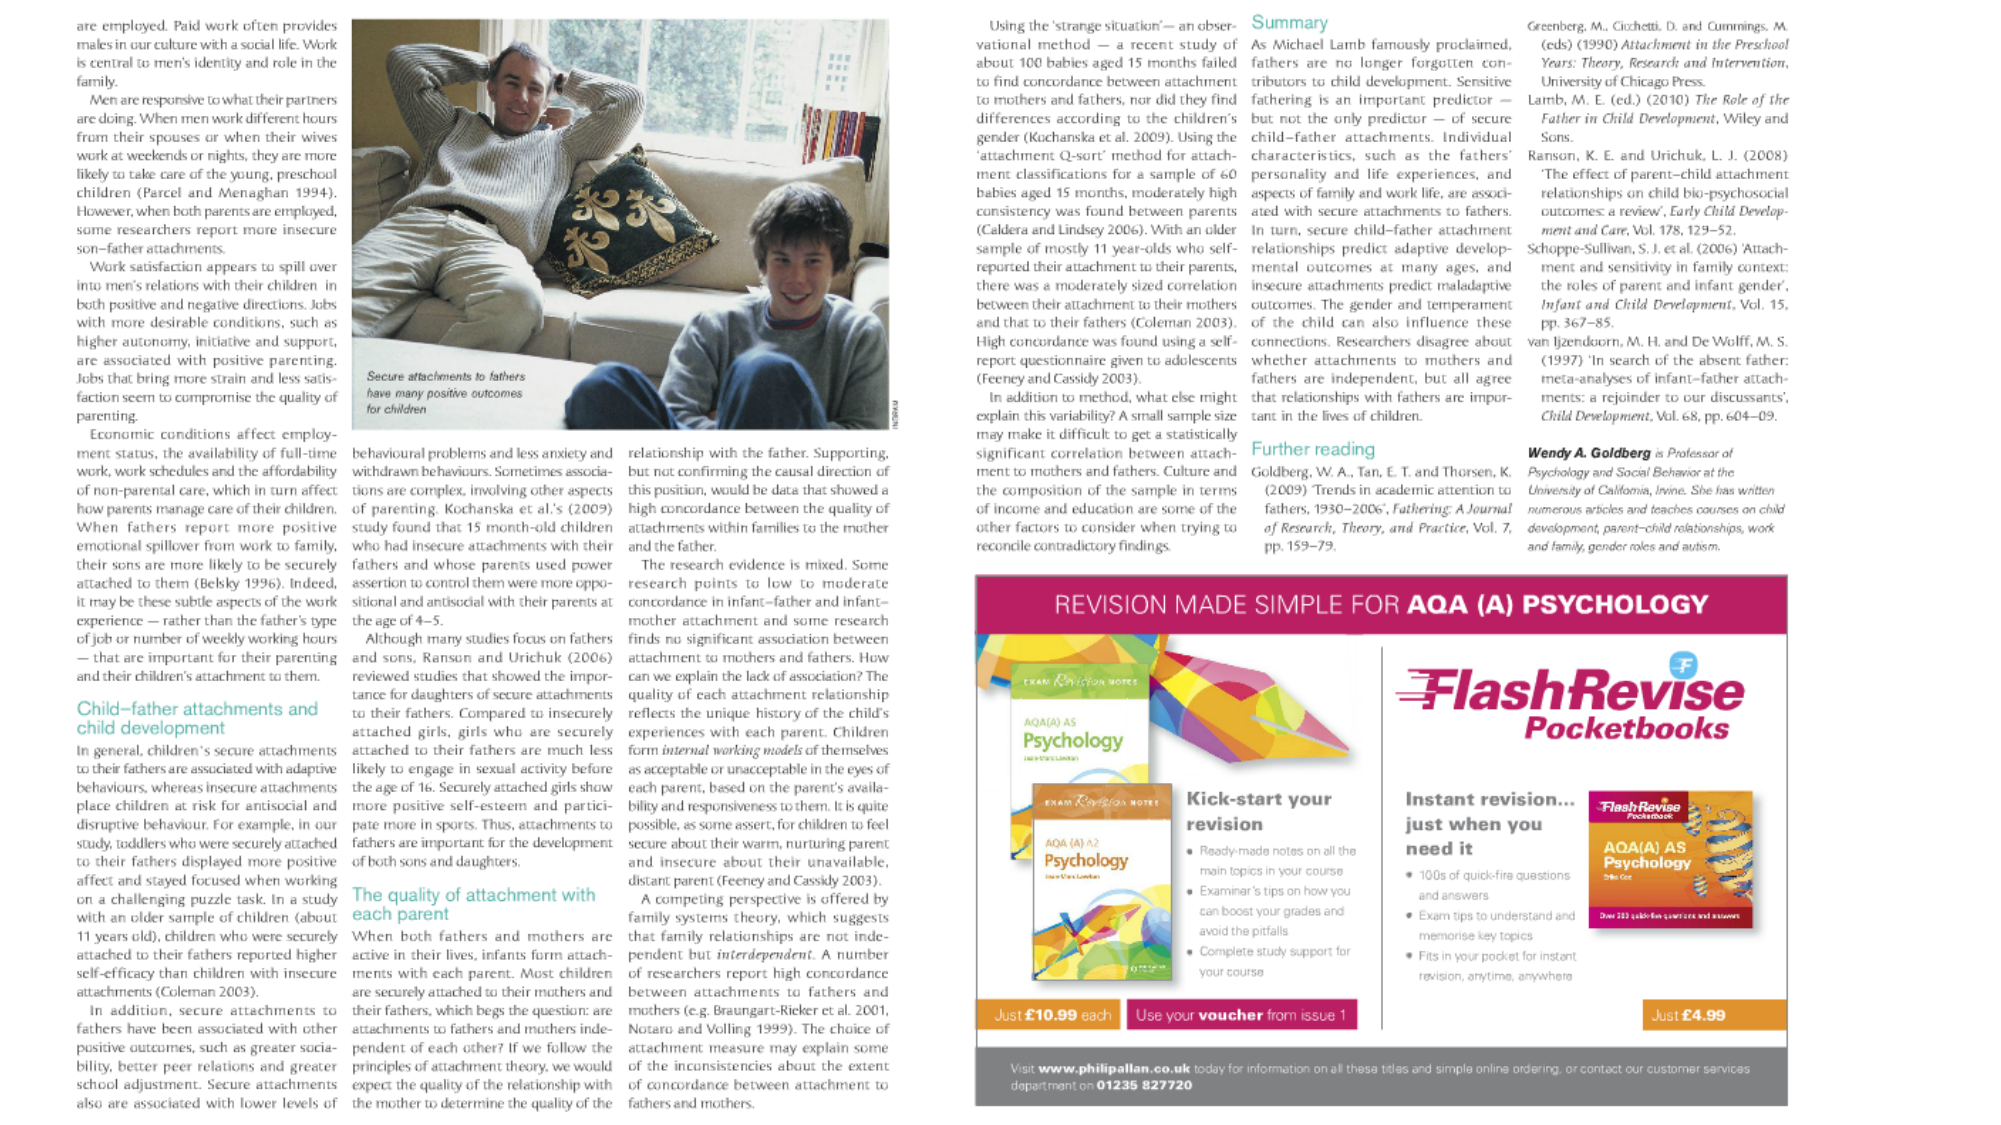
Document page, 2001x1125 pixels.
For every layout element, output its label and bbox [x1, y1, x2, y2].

picture [58, 0, 1816, 1122]
